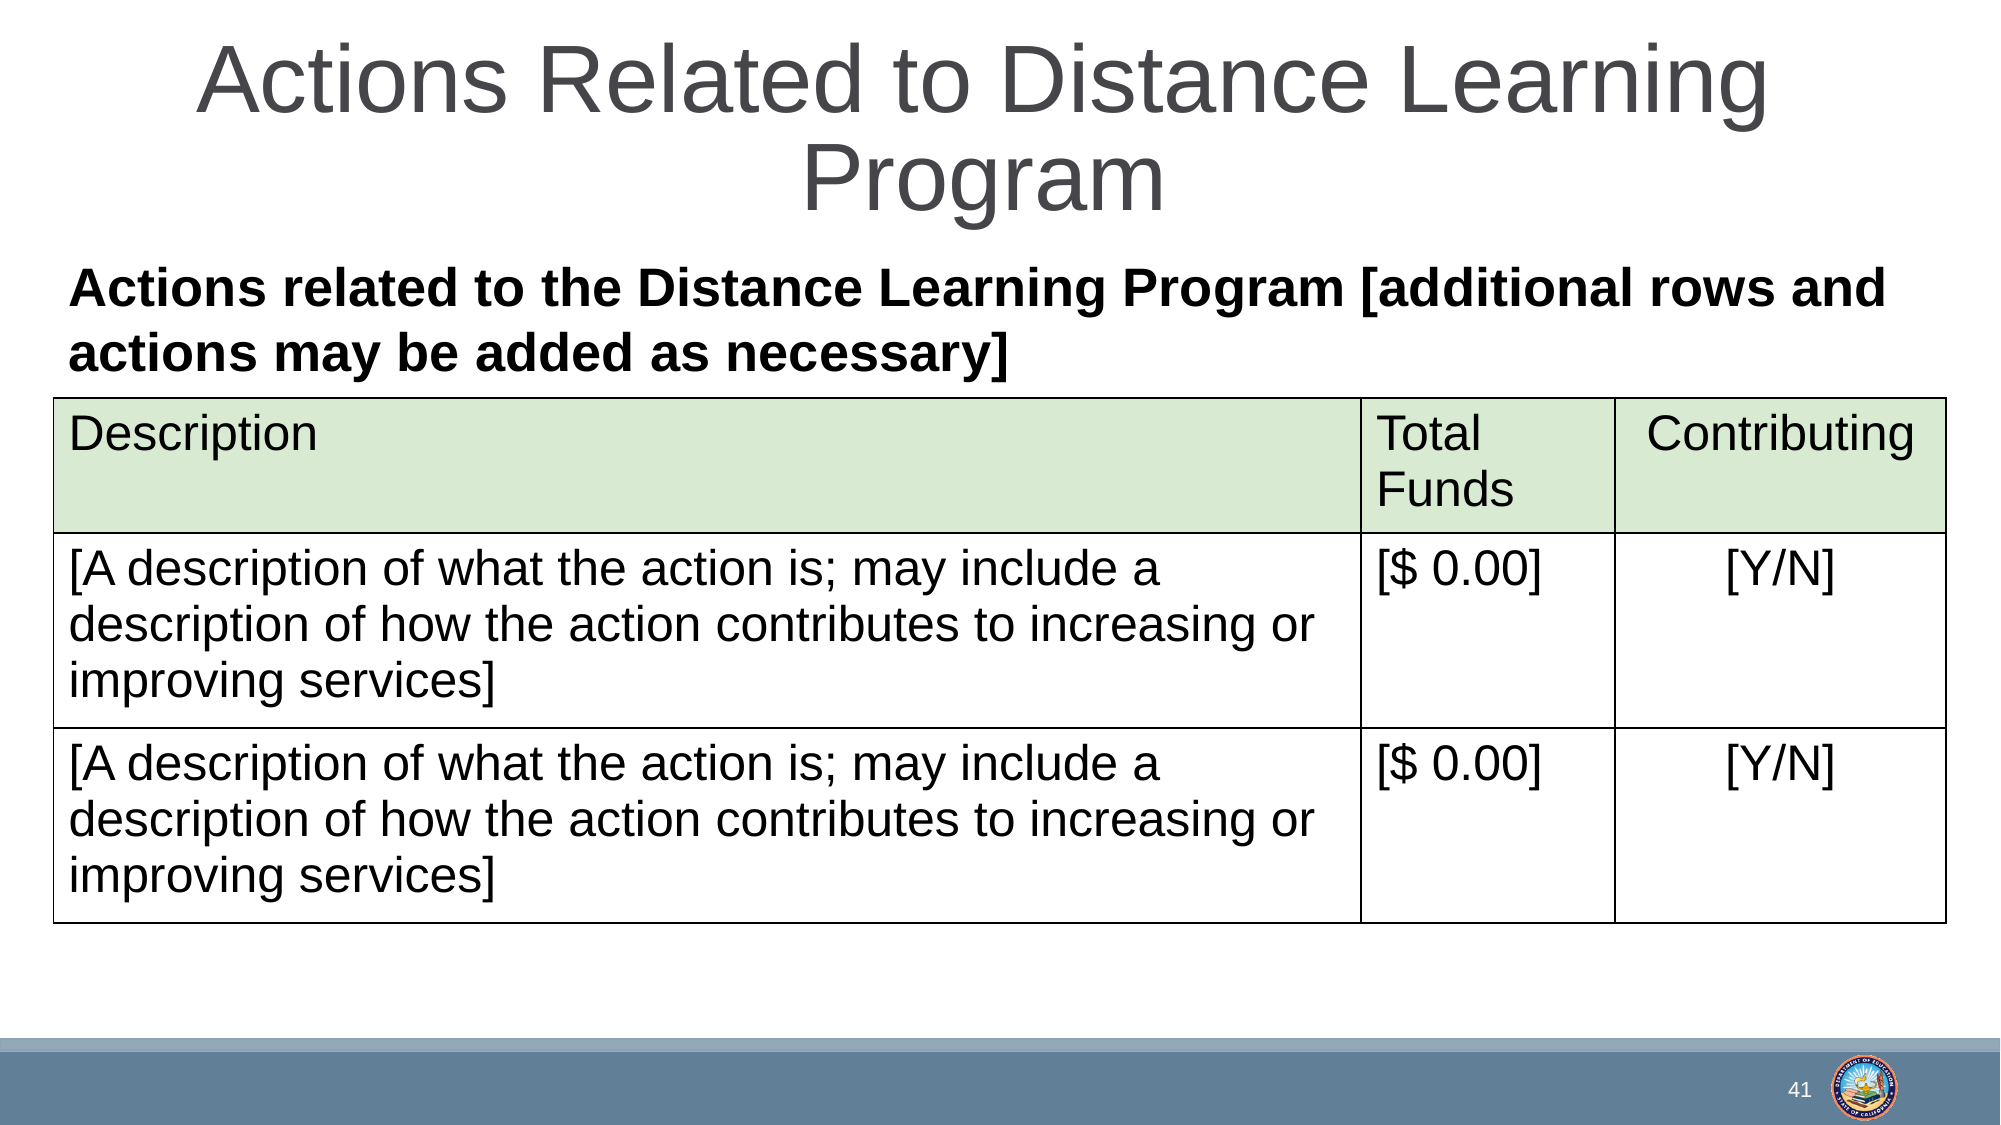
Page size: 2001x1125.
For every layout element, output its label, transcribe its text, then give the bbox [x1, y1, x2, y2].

table_header Total Funds [1362, 399, 1614, 532]
table_cell [A description of what the action is; may include a description of how the action contributes to increasing or improving services] [54, 729, 1360, 922]
table_header Description [54, 399, 1360, 532]
table_header Contributing [1616, 399, 1945, 532]
table_cell [$ 0.00] [1362, 729, 1614, 922]
table_cell [$ 0.00] [1362, 534, 1614, 727]
slide_number 41 [1611, 1059, 1827, 1119]
table_cell [Y/N] [1616, 534, 1945, 727]
picture [1831, 1055, 1899, 1122]
table_cell [Y/N] [1616, 729, 1945, 922]
title Actions Related to Distance Learning Program [45, 47, 1922, 238]
text_box Actions related to the Distance Learning Program [additional rows and actions may be added as necessary] [53, 244, 1971, 390]
table_cell [A description of what the action is; may include a description of how the action contributes to increasing or improving services] [54, 534, 1360, 727]
